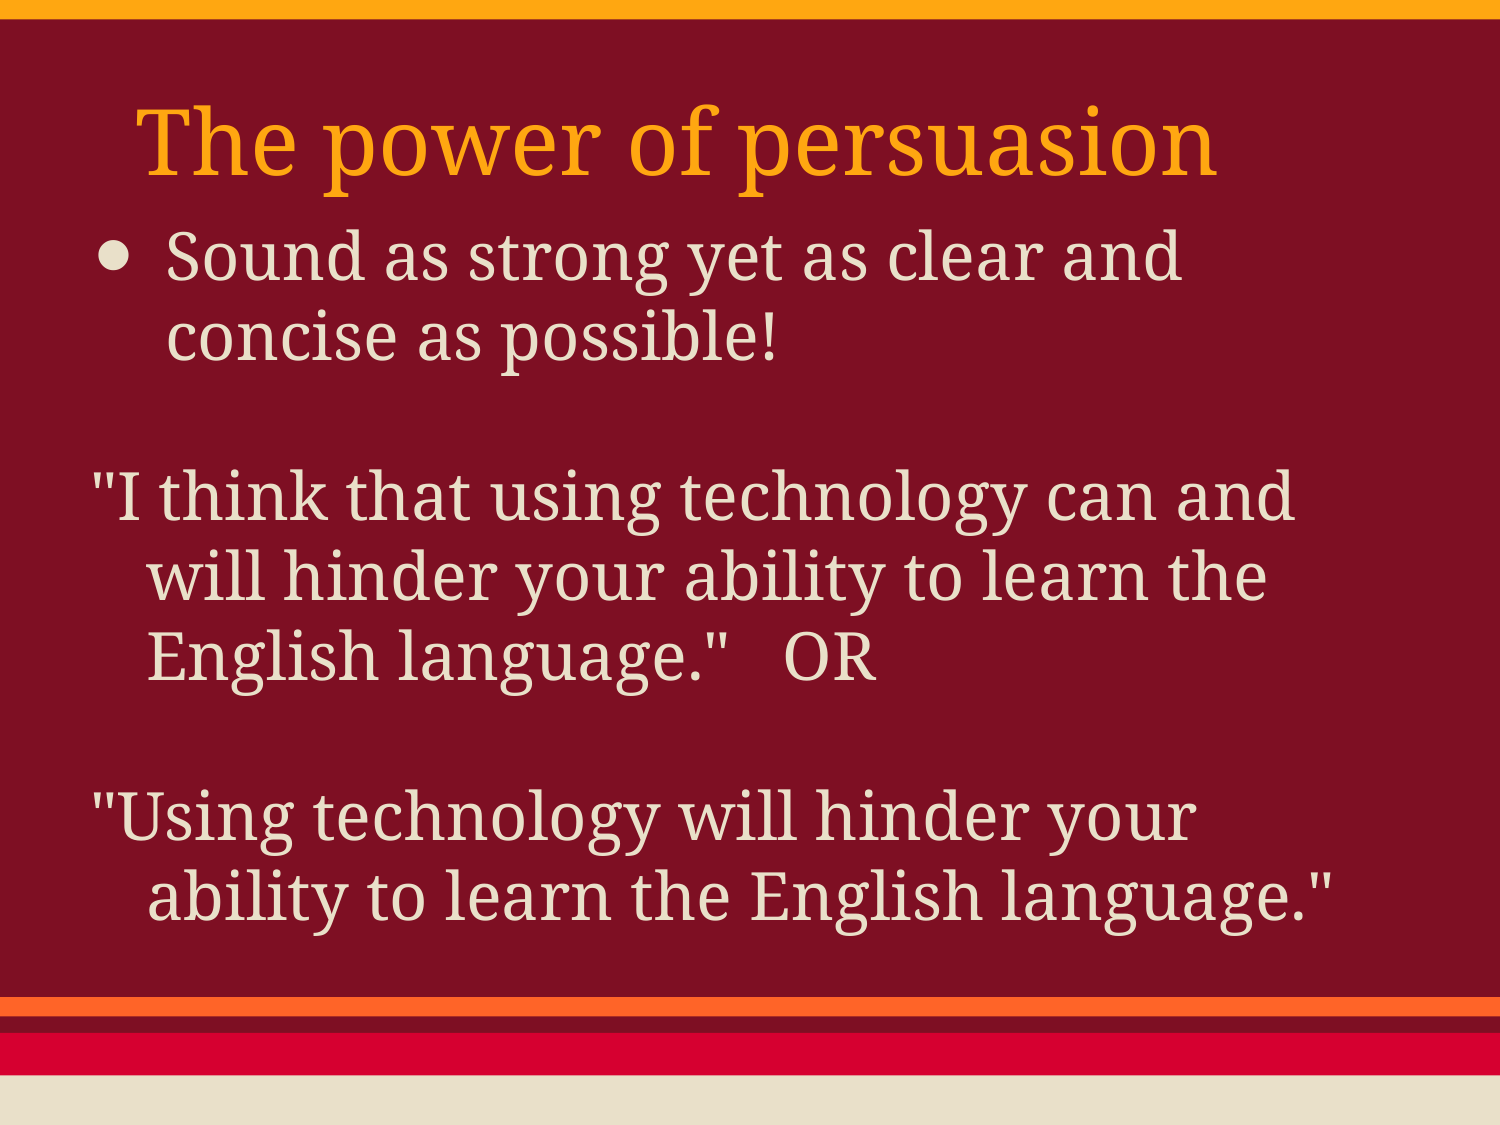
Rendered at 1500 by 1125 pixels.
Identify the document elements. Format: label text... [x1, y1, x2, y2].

title The power of persuasion [75, 45, 1425, 198]
list Sound as strong yet as clear and concise as possible! "I think that using technology can and will hinder your ability to learn the English language." OR "Using technology will hinder your ability to learn the English language." [75, 198, 1425, 978]
